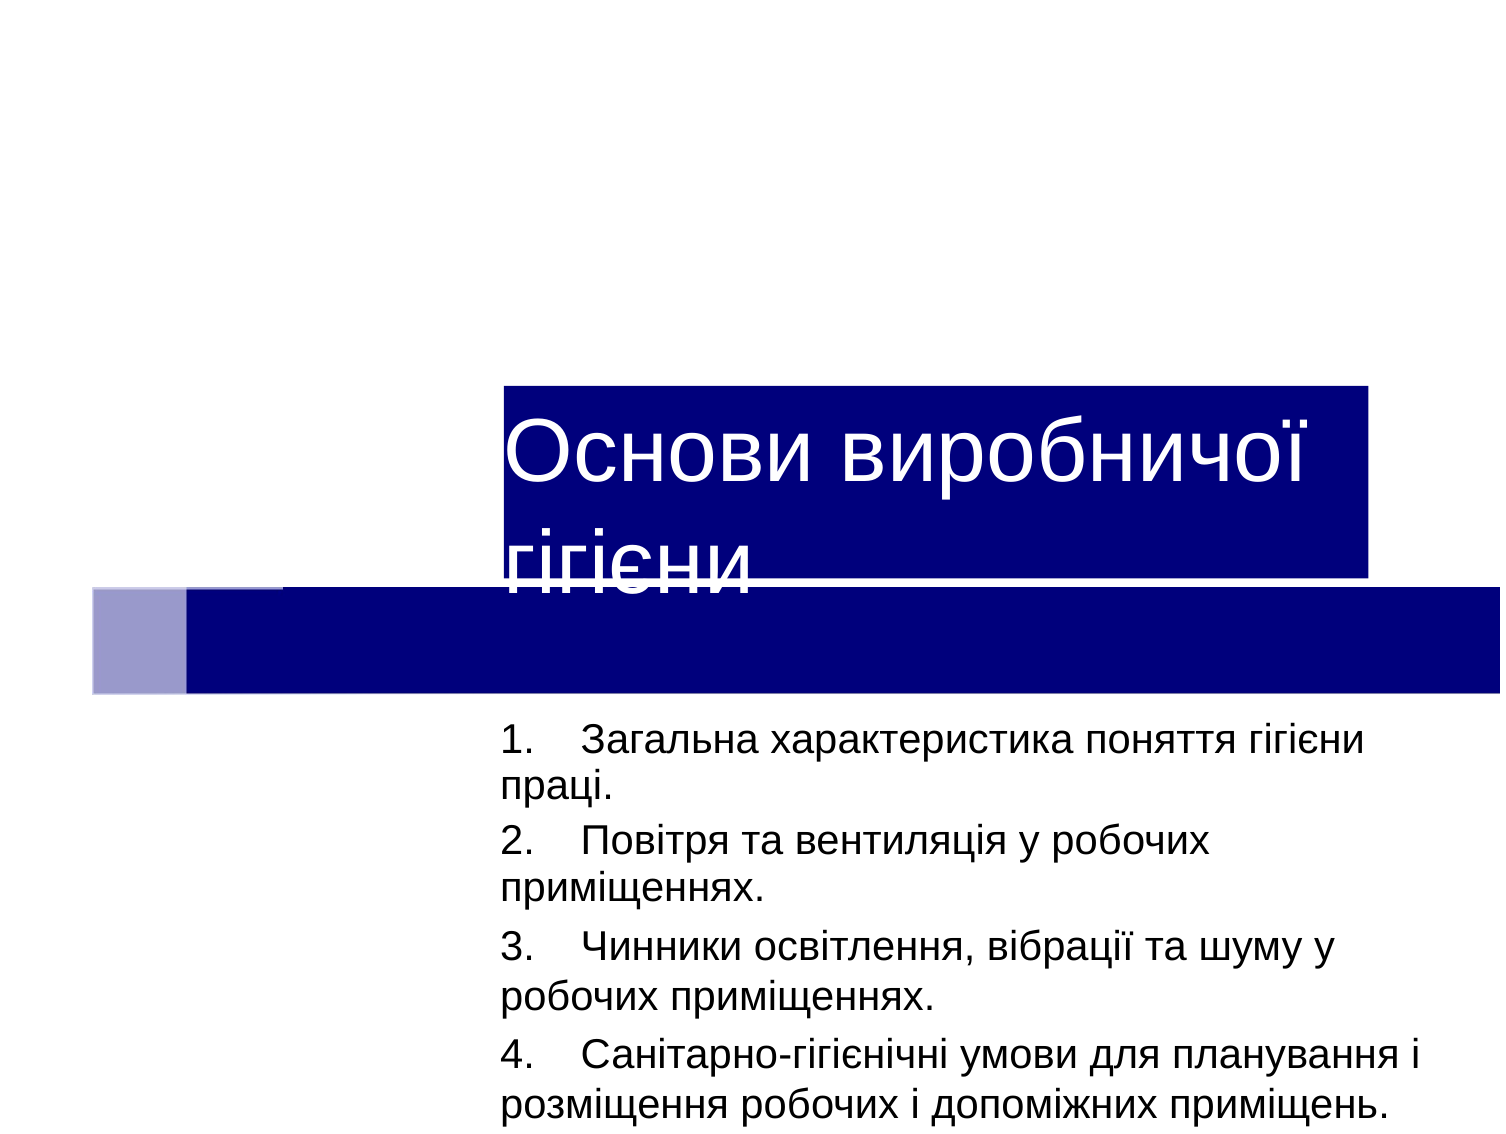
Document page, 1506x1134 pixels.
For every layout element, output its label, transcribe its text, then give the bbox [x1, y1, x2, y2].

text_box Основи виробничої гігієни [503, 385, 1369, 579]
text_box 1. Загальна характеристика поняття гігієни праці. 2. Повітря та вентиляція у робочих приміщеннях. 3. Чинники освітлення, вібрації та шуму у робочих приміщеннях. 4. Санітарно-гігієнічні умови для планування і розміщення робочих і допоміжних приміщень. [500, 714, 1455, 1040]
picture [92, 587, 1501, 695]
